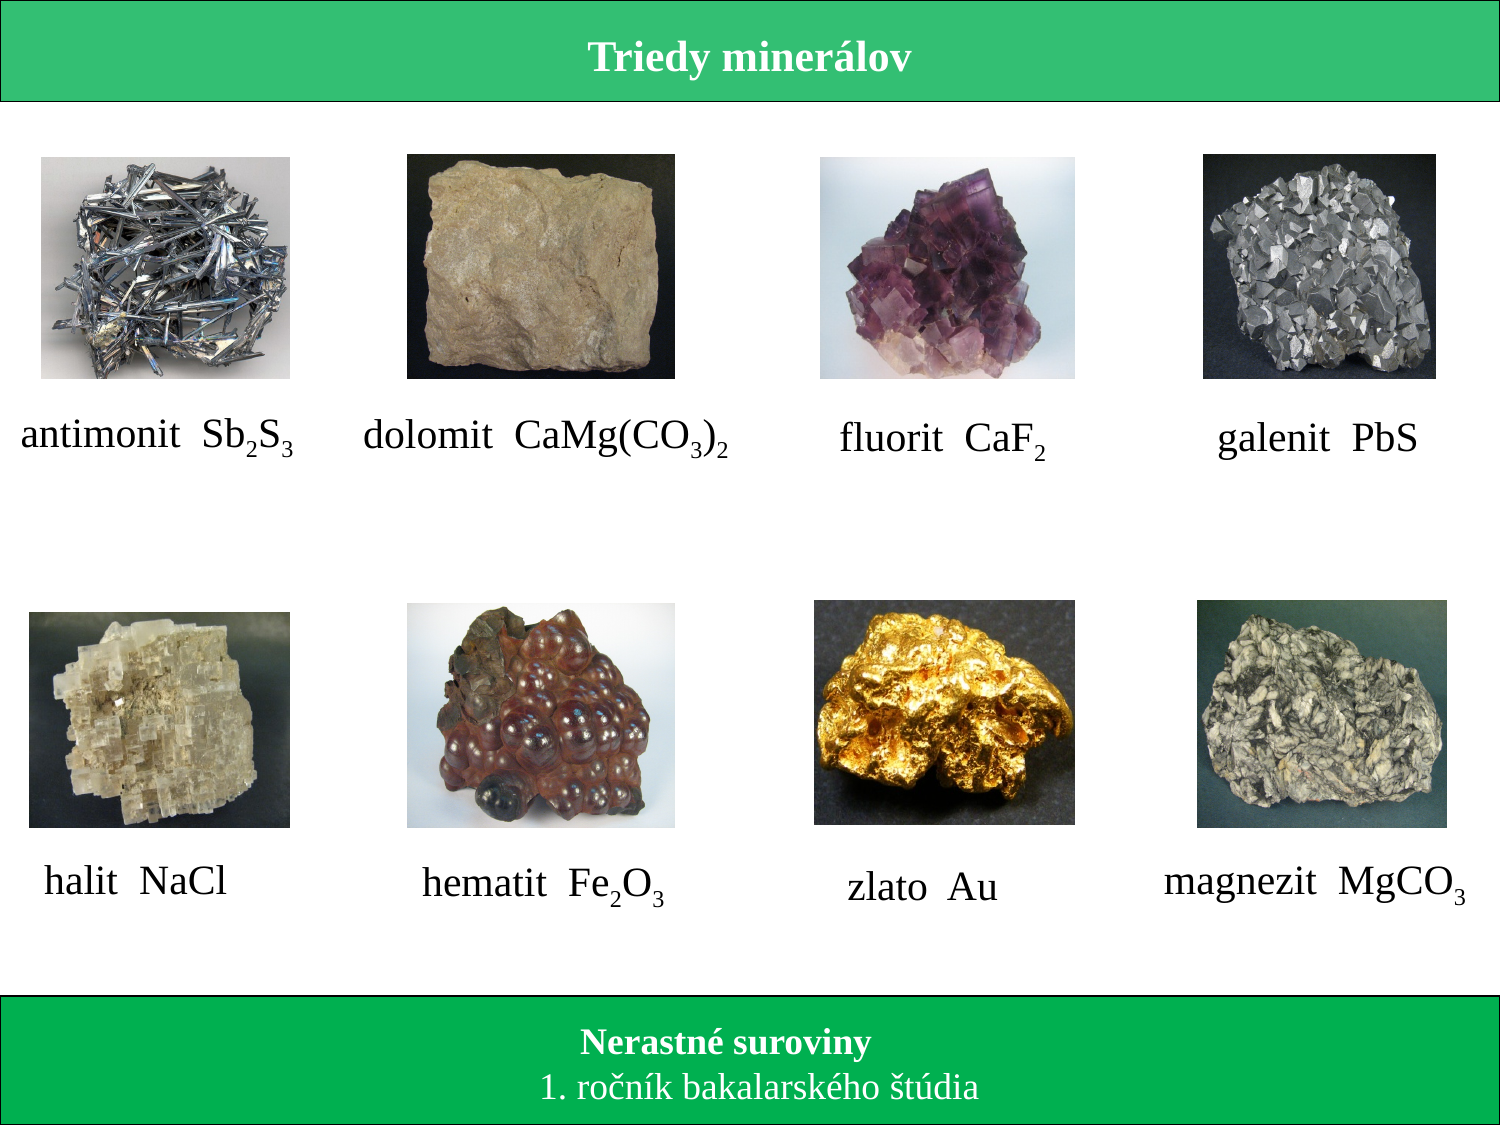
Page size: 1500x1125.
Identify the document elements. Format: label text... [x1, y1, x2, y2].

picture [407, 153, 676, 379]
text_box magnezit MgCO3 [1149, 846, 1500, 918]
picture [1202, 154, 1436, 379]
text_box zlato Au [832, 851, 1046, 916]
text_box fluorit CaF2 [824, 402, 1093, 474]
text_box Nerastné suroviny 1. ročník bakalarského štúdia [0, 996, 1500, 1125]
picture [1196, 600, 1448, 829]
text_box hematit Fe2O3 [407, 847, 727, 920]
picture [407, 603, 676, 828]
text_box dolomit CaMg(CO3)2 [348, 399, 771, 471]
picture [820, 157, 1075, 379]
picture [29, 612, 290, 828]
text_box galenit PbS [1202, 402, 1471, 468]
picture [814, 600, 1075, 826]
picture [40, 157, 290, 379]
text_box halit NaCl [29, 845, 298, 910]
text_box antimonit Sb2S3 [5, 398, 325, 471]
text_box Triedy minerálov [0, 0, 1500, 102]
